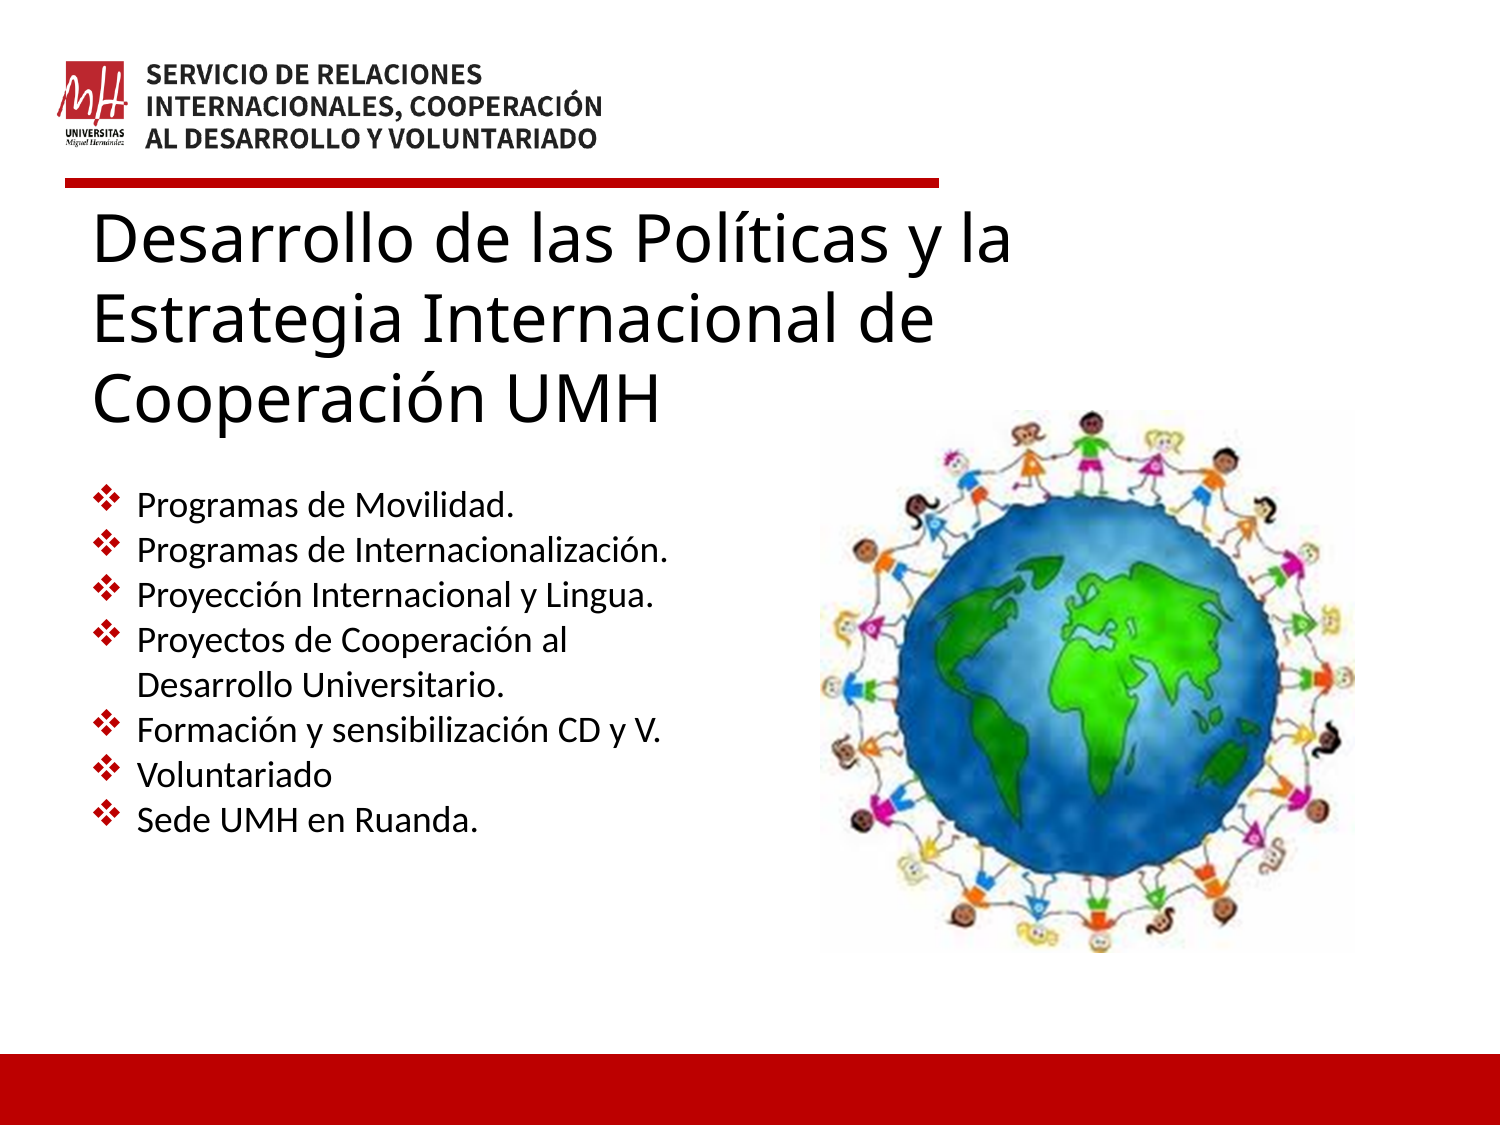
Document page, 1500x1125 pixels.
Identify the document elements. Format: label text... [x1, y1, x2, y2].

picture [41, 38, 621, 201]
text_box Programas de Movilidad. Programas de Internacionalización. Proyección Internacional y Lingua. Proyectos de Cooperación al Desarrollo Universitario. Formación y sensibilización CD y V. Voluntariado Sede UMH en Ruanda. [75, 472, 732, 848]
picture [820, 410, 1356, 953]
text_box Desarrollo de las Políticas y la Estrategia Internacional de Cooperación UMH [76, 188, 1323, 444]
text_box [0, 1052, 1500, 1125]
